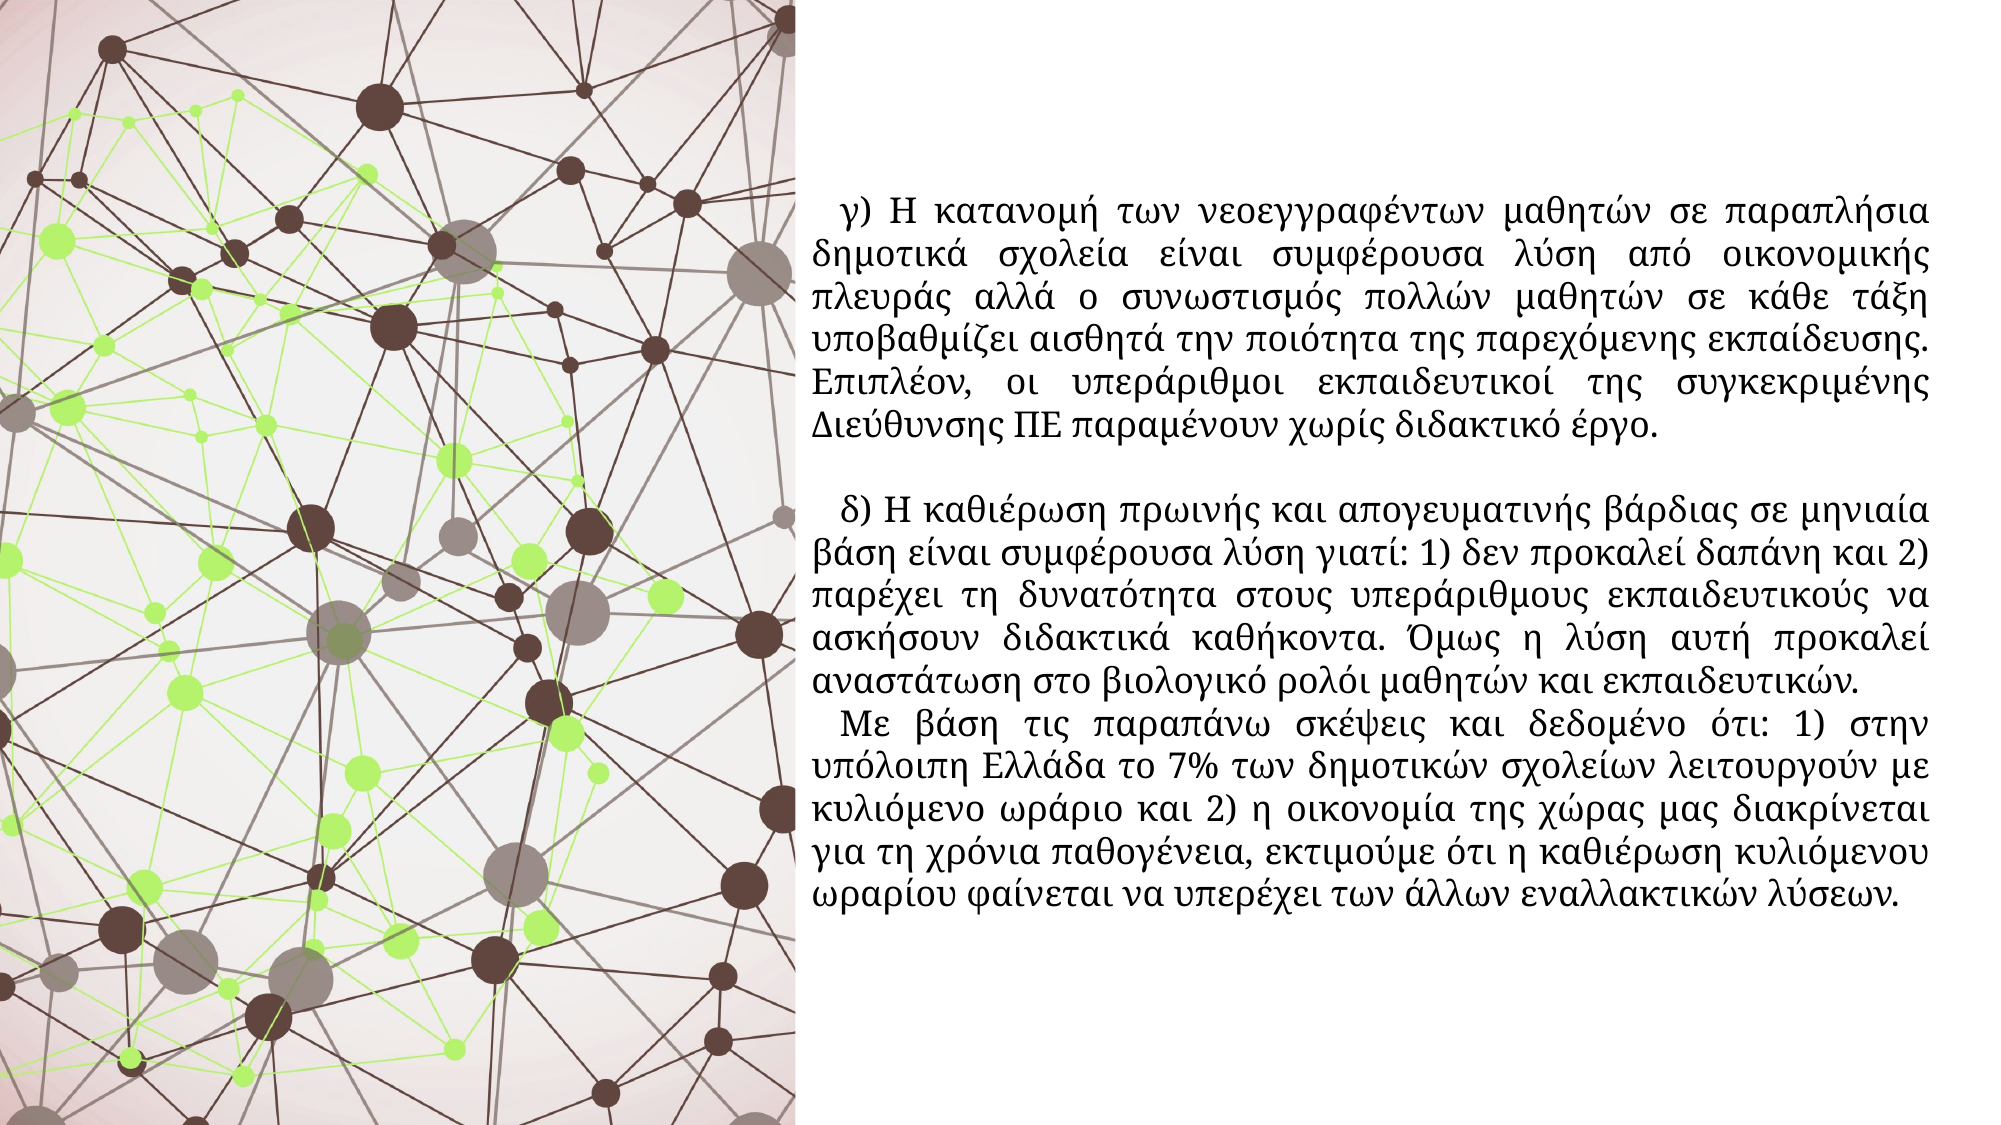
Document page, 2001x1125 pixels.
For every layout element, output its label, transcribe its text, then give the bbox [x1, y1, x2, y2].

picture [0, 0, 796, 1125]
text_box γ) Η κατανομή των νεοεγγραφέντων μαθητών σε παραπλήσια δημοτικά σχολεία είναι συμφέρουσα λύση από οικονομικής πλευράς αλλά ο συνωστισμός πολλών μαθητών σε κάθε τάξη υποβαθμίζει αισθητά την ποιότητα της παρεχόμενης εκπαίδευσης. Επιπλέον, οι υπεράριθμοι εκπαιδευτικοί της συγκεκριμένης Διεύθυνσης ΠΕ παραμένουν χωρίς διδακτικό έργο. δ) Η καθιέρωση πρωινής και απογευματινής βάρδιας σε μηνιαία βάση είναι συμφέρουσα λύση γιατί: 1) δεν προκαλεί δαπάνη και 2) παρέχει τη δυνατότητα στους υπεράριθμους εκπαιδευτικούς να ασκήσουν διδακτικά καθήκοντα. Όμως η λύση αυτή προκαλεί αναστάτωση στο βιολογικό ρολόι μαθητών και εκπαιδευτικών. Με βάση τις παραπάνω σκέψεις και δεδομένο ότι: 1) στην υπόλοιπη Ελλάδα το 7% των δημοτικών σχολείων λειτουργούν με κυλιόμενο ωράριο και 2) η οικονομία της χώρας μας διακρίνεται για τη χρόνια παθογένεια, εκτιμούμε ότι η καθιέρωση κυλιόμενου ωραρίου φαίνεται να υπερέχει των άλλων εναλλακτικών λύσεων. [796, 180, 1946, 1021]
